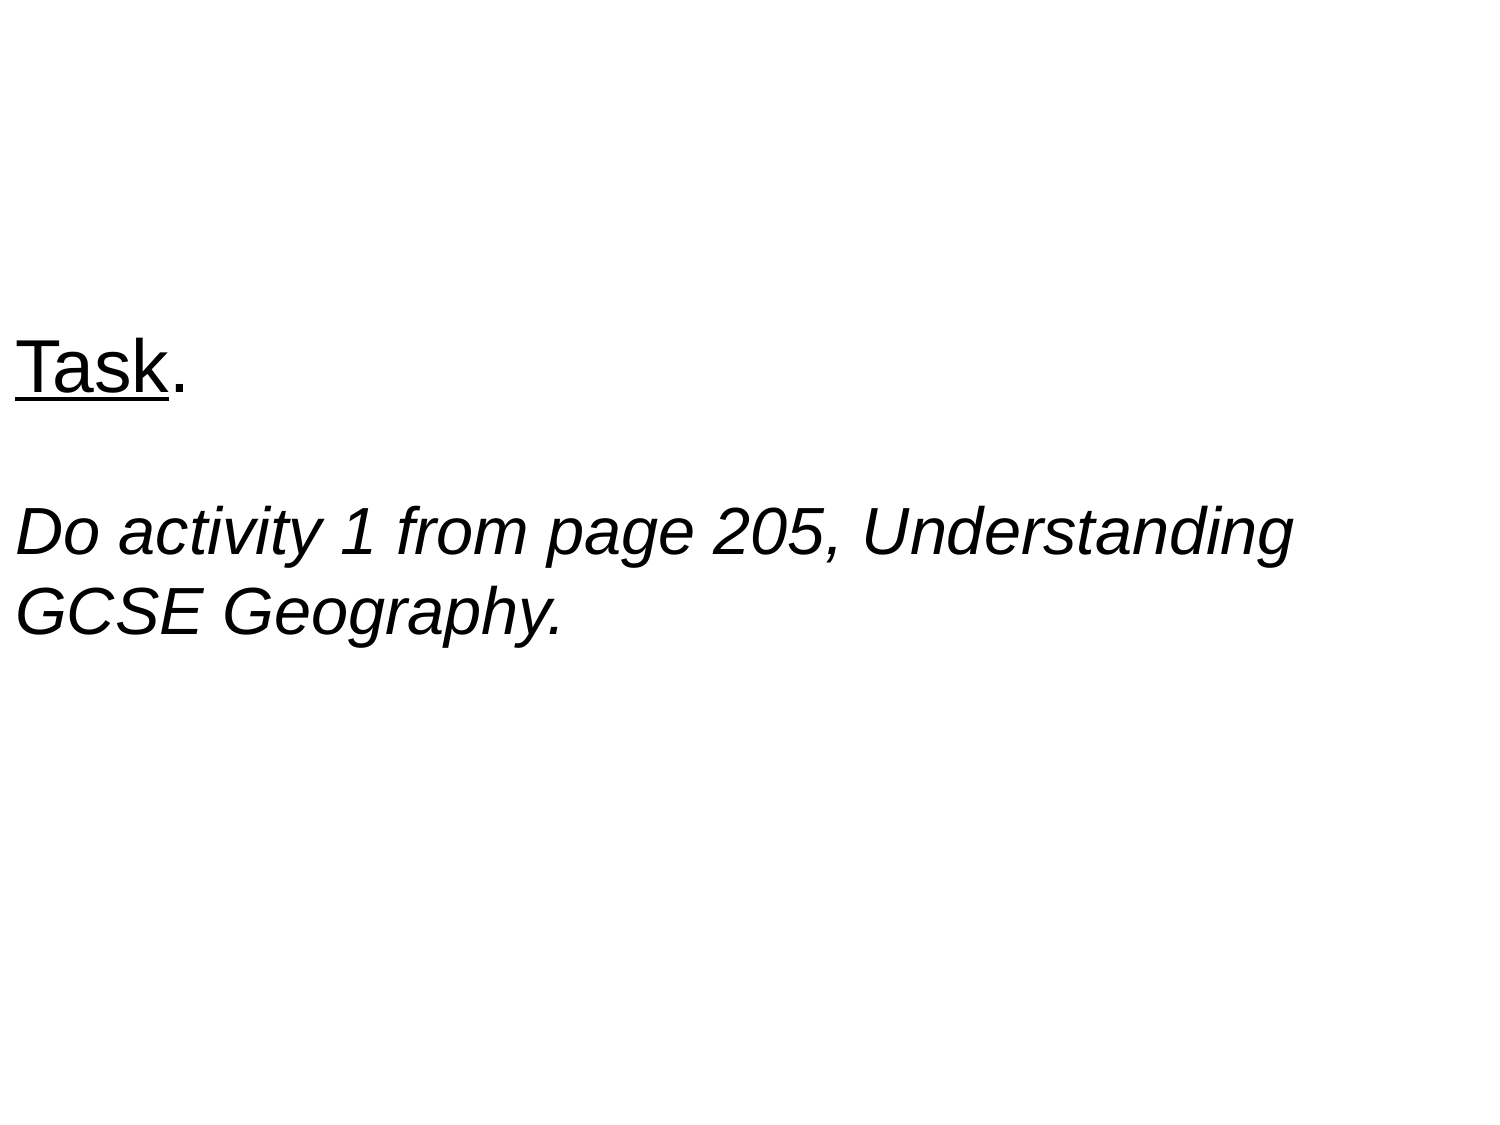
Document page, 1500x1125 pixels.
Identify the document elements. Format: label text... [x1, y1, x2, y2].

title Task. Do activity 1 from page 205, Understanding GCSE Geography. [0, 0, 1500, 1125]
